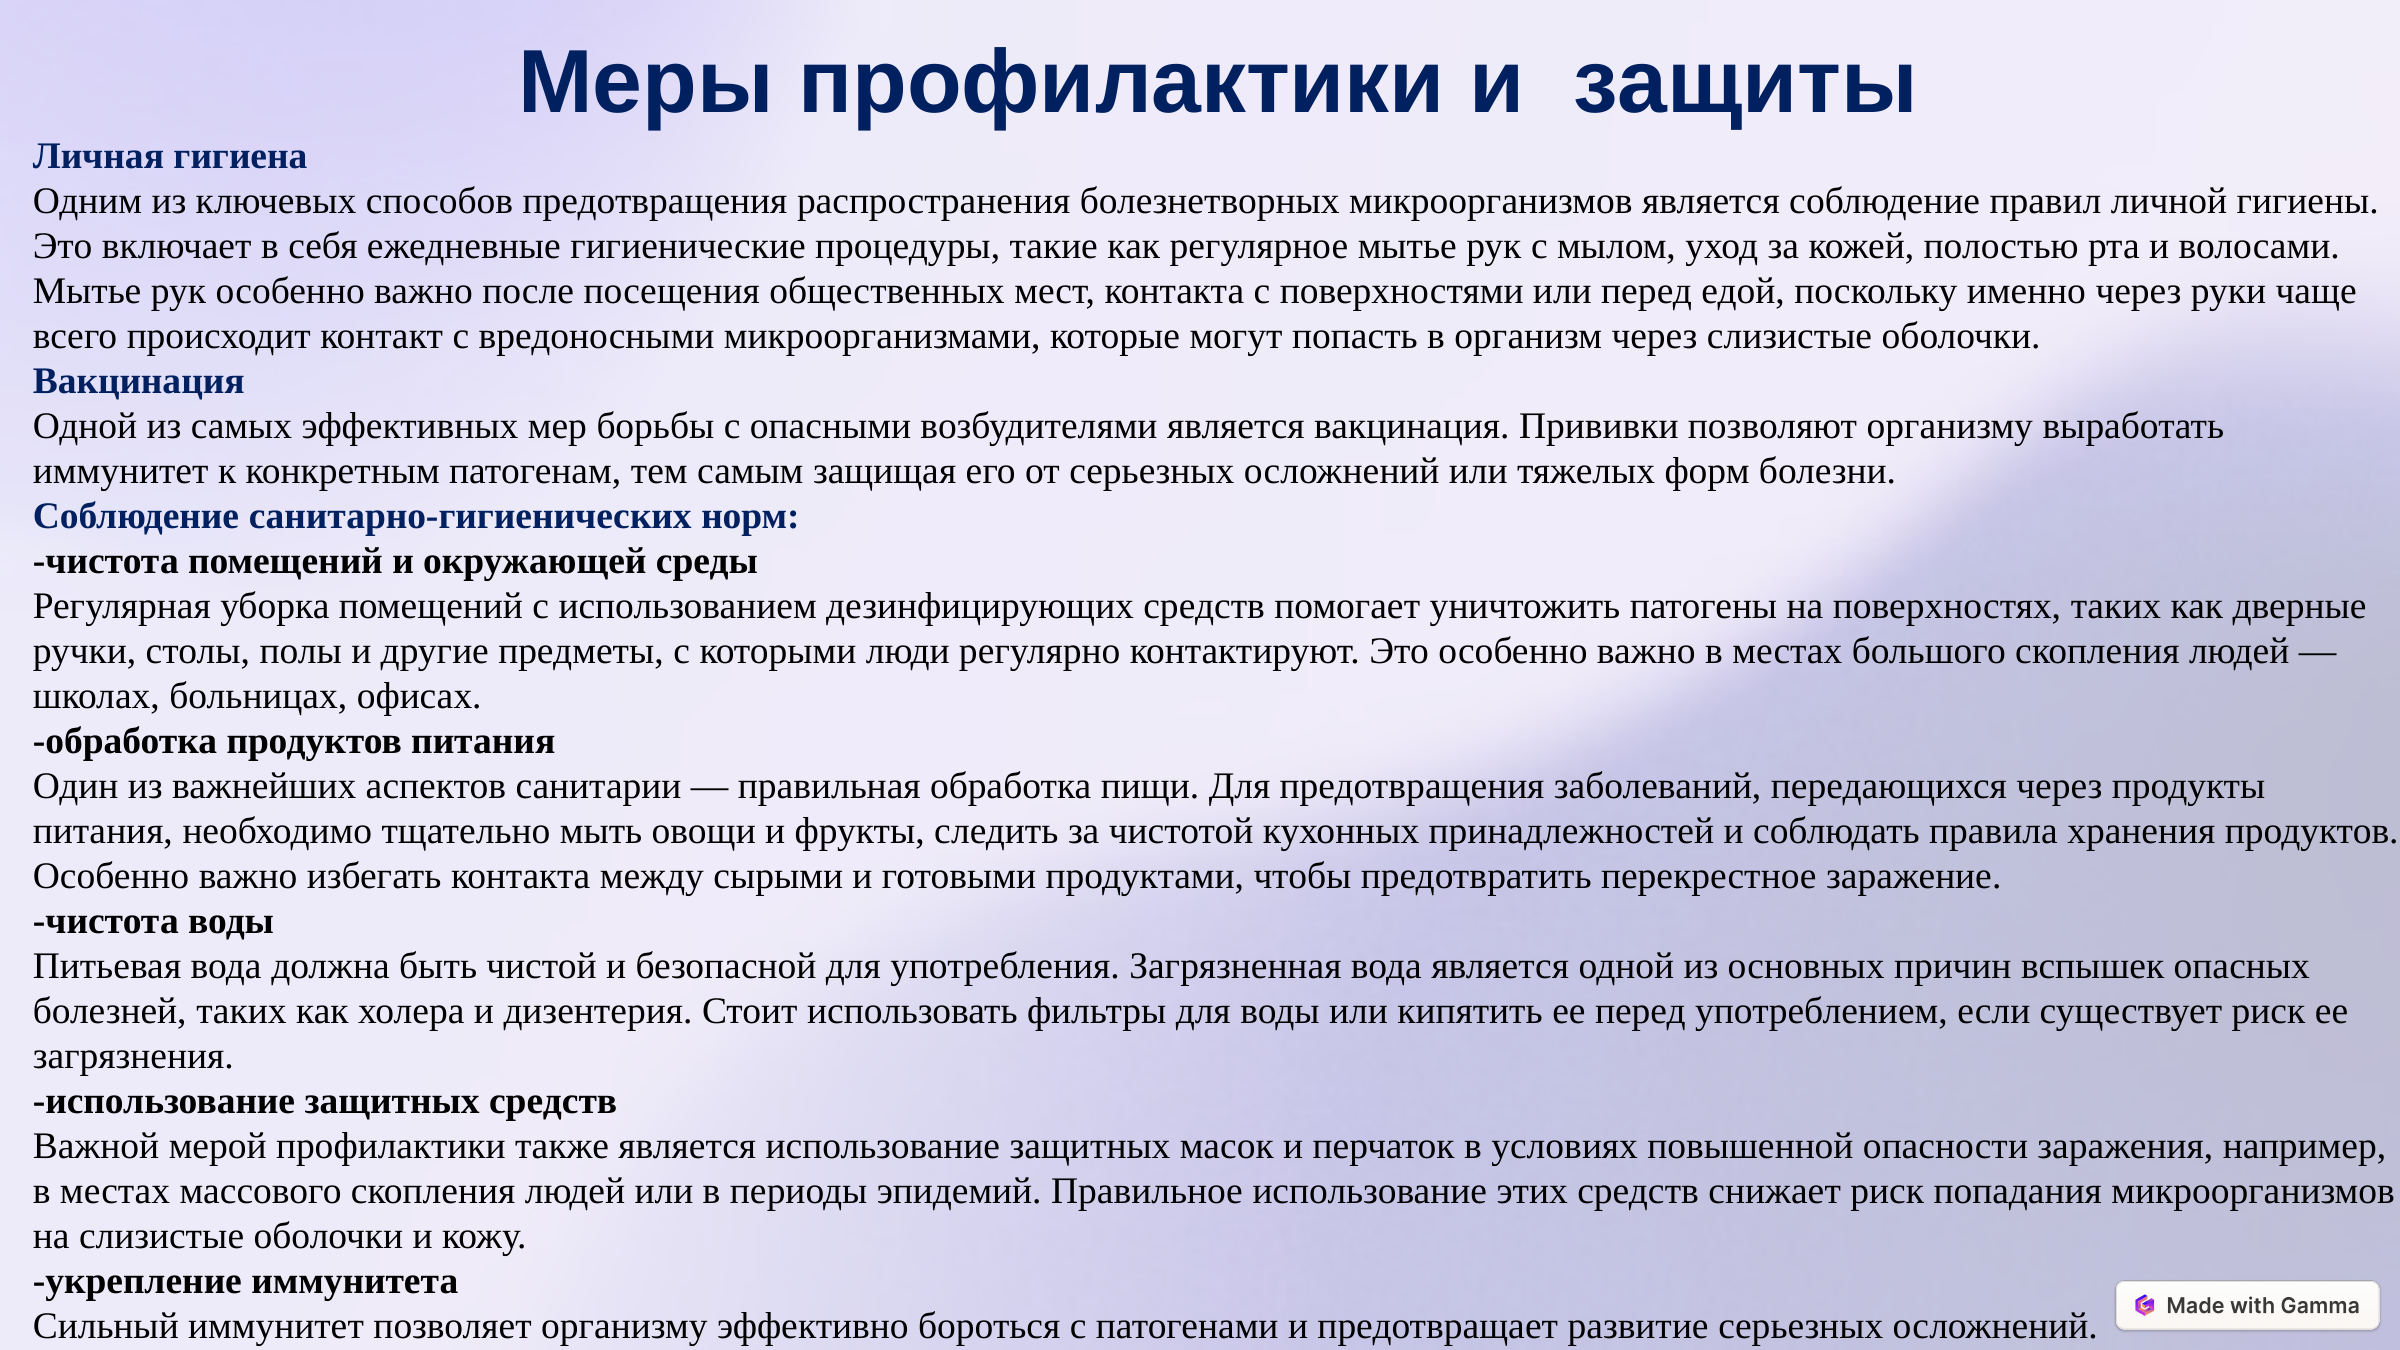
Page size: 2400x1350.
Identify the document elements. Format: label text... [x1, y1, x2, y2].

text_box Меры профилактики и защиты Личная гигиена Одним из ключевых способов предотвращения распространения болезнетворных микроорганизмов является соблюдение правил личной гигиены. Это включает в себя ежедневные гигиенические процедуры, такие как регулярное мытье рук с мылом, уход за кожей, полостью рта и волосами. Мытье рук особенно важно после посещения общественных мест, контакта с поверхностями или перед едой, поскольку именно через руки чаще всего происходит контакт с вредоносными микроорганизмами, которые могут попасть в организм через слизистые оболочки. Вакцинация Одной из самых эффективных мер борьбы с опасными возбудителями является вакцинация. Прививки позволяют организму выработать иммунитет к конкретным патогенам, тем самым защищая его от серьезных осложнений или тяжелых форм болезни. Соблюдение санитарно-гигиенических норм: -чистота помещений и окружающей среды Регулярная уборка помещений с использованием дезинфицирующих средств помогает уничтожить патогены на поверхностях, таких как дверные ручки, столы, полы и другие предметы, с которыми люди регулярно контактируют. Это особенно важно в местах большого скопления людей — школах, больницах, офисах. -обработка продуктов питания Один из важнейших аспектов санитарии — правильная обработка пищи. Для предотвращения заболеваний, передающихся через продукты питания, необходимо тщательно мыть овощи и фрукты, следить за чистотой кухонных принадлежностей и соблюдать правила хранения продуктов. Особенно важно избегать контакта между сырыми и готовыми продуктами, чтобы предотвратить перекрестное заражение. -чистота воды Питьевая вода должна быть чистой и безопасной для употребления. Загрязненная вода является одной из основных причин вспышек опасных болезней, таких как холера и дизентерия. Стоит использовать фильтры для воды или кипятить ее перед употреблением, если существует риск ее загрязнения. -использование защитных средств Важной мерой профилактики также является использование защитных масок и перчаток в условиях повышенной опасности заражения, например, в местах массового скопления людей или в периоды эпидемий. Правильное использование этих средств снижает риск попадания микроорганизмов на слизистые оболочки и кожу. -укрепление иммунитета Сильный иммунитет позволяет организму эффективно бороться с патогенами и предотвращает развитие серьезных осложнений. [18, 16, 2400, 1350]
